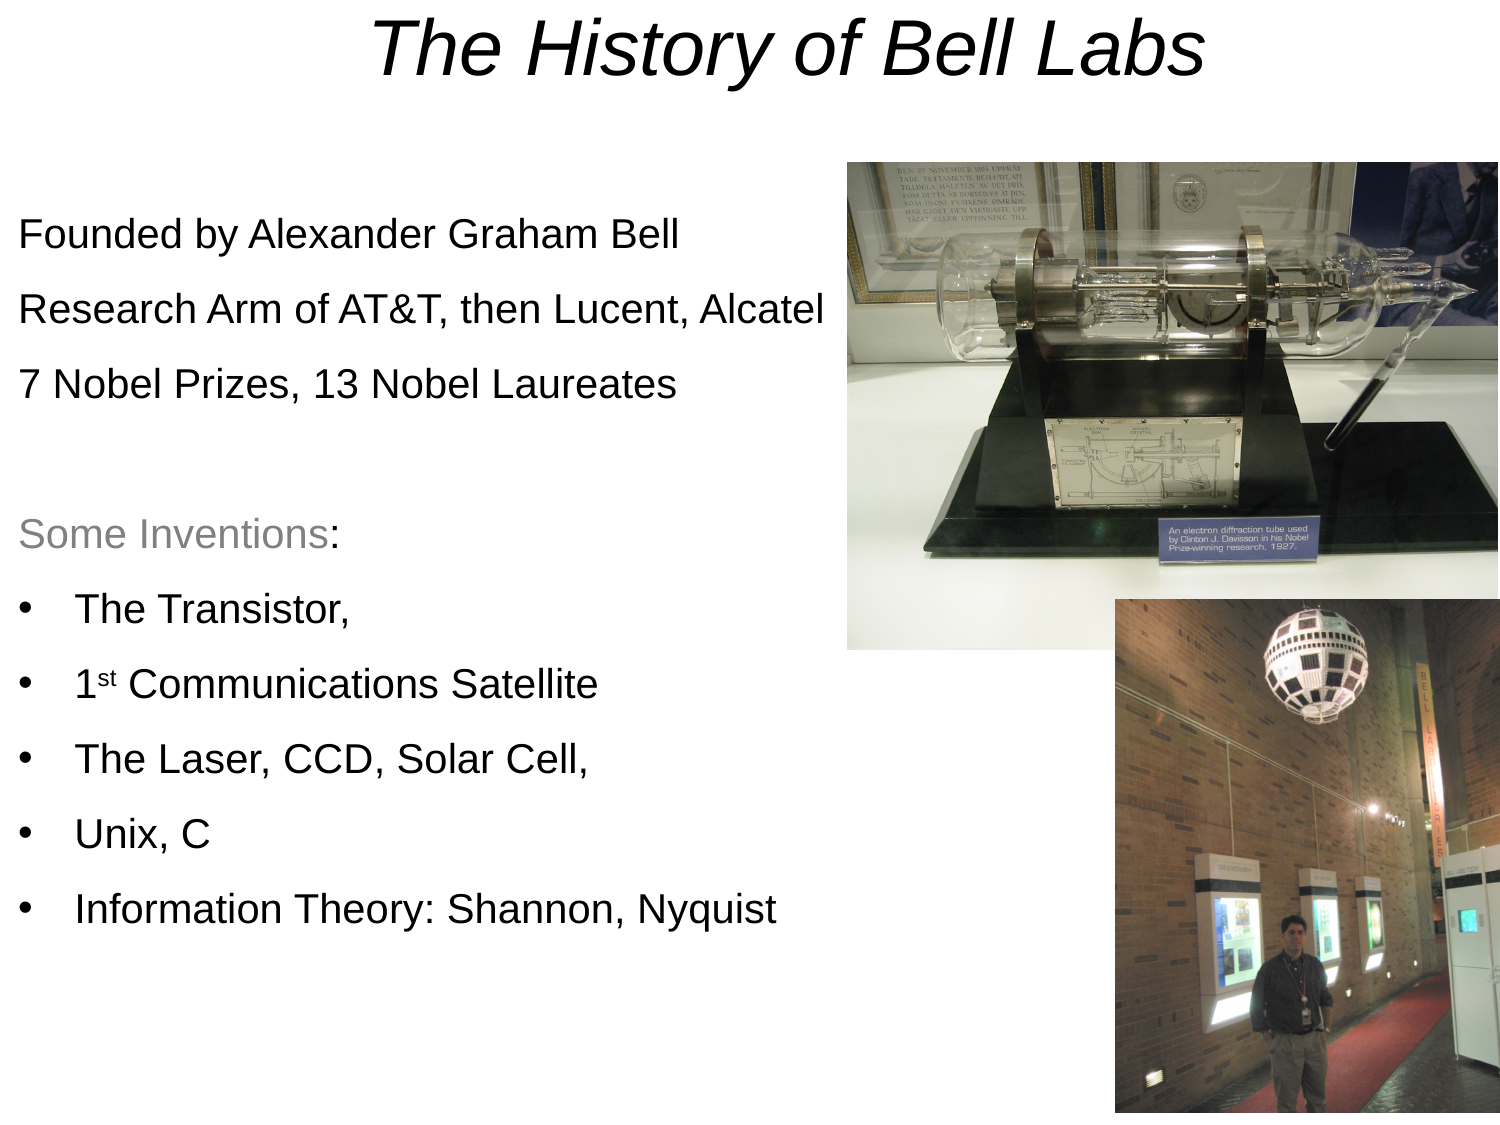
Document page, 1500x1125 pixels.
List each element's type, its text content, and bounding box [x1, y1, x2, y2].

picture [847, 162, 1500, 1113]
text_box Founded by Alexander Graham Bell Research Arm of AT&T, then Lucent, Alcatel 7 Nobel Prizes, 13 Nobel Laureates Some Inventions: The Transistor, 1st Communications Satellite The Laser, CCD, Solar Cell, Unix, C Information Theory: Shannon, Nyquist [3, 174, 852, 1090]
title The History of Bell Labs [37, 0, 1500, 138]
